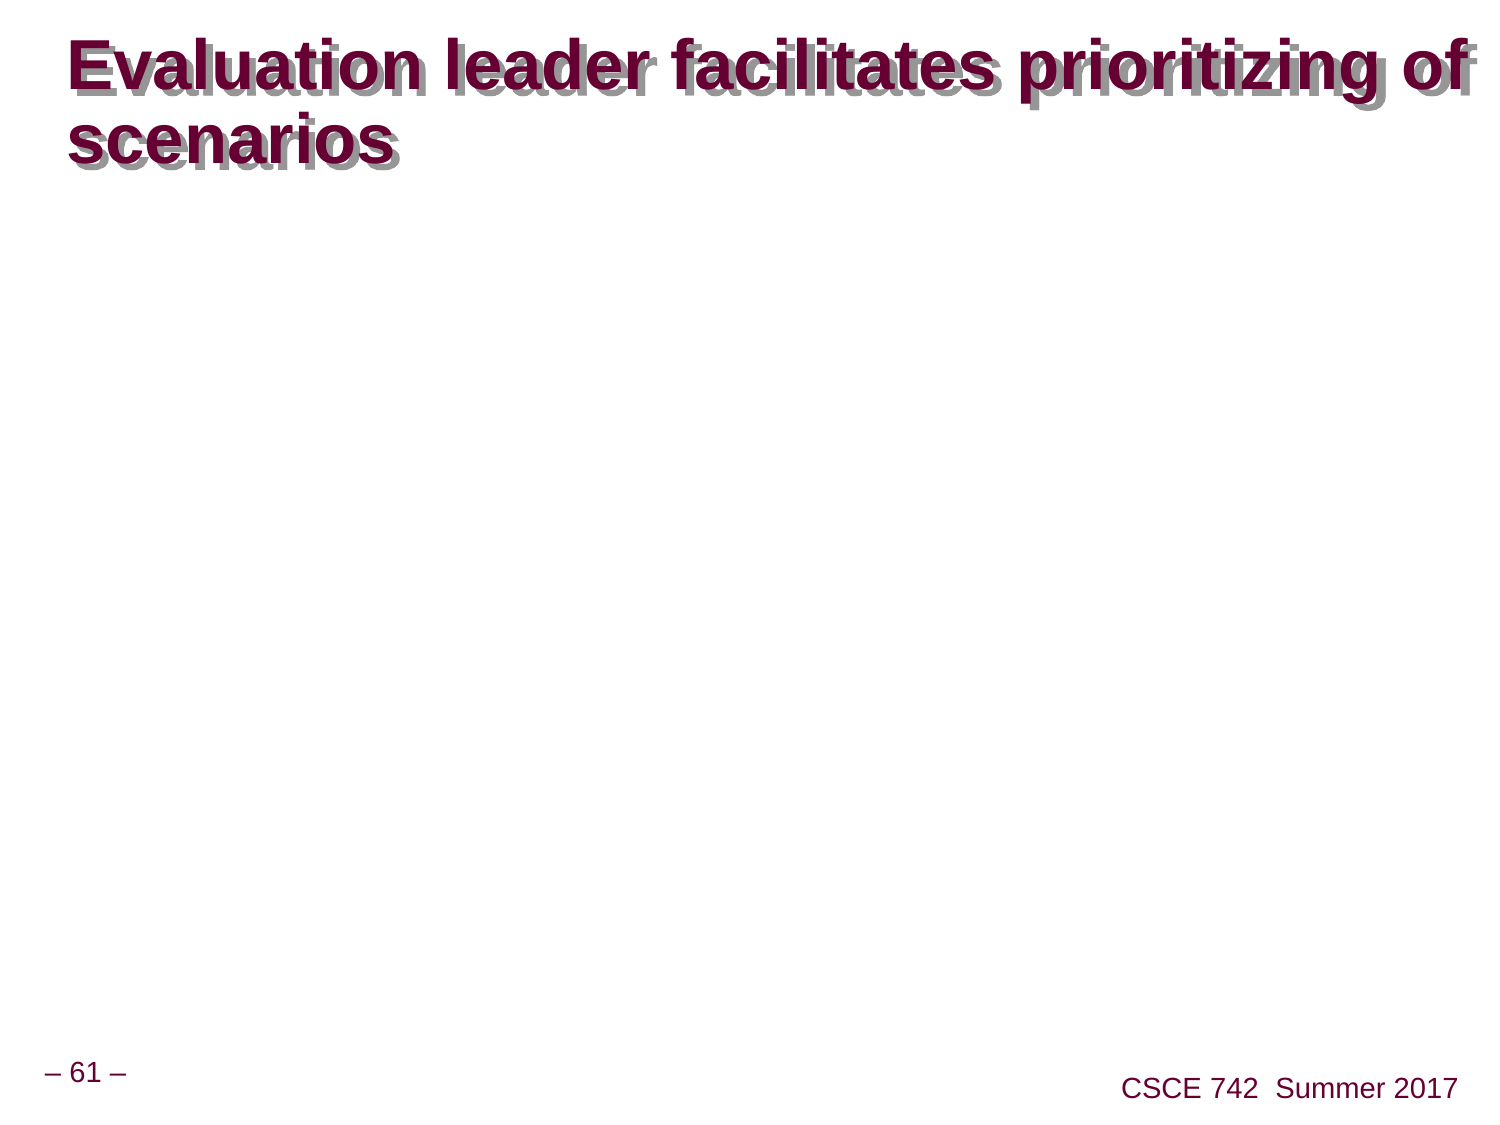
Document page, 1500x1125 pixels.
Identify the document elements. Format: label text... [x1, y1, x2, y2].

title Evaluation leader facilitates prioritizing of scenarios [66, 40, 1497, 169]
